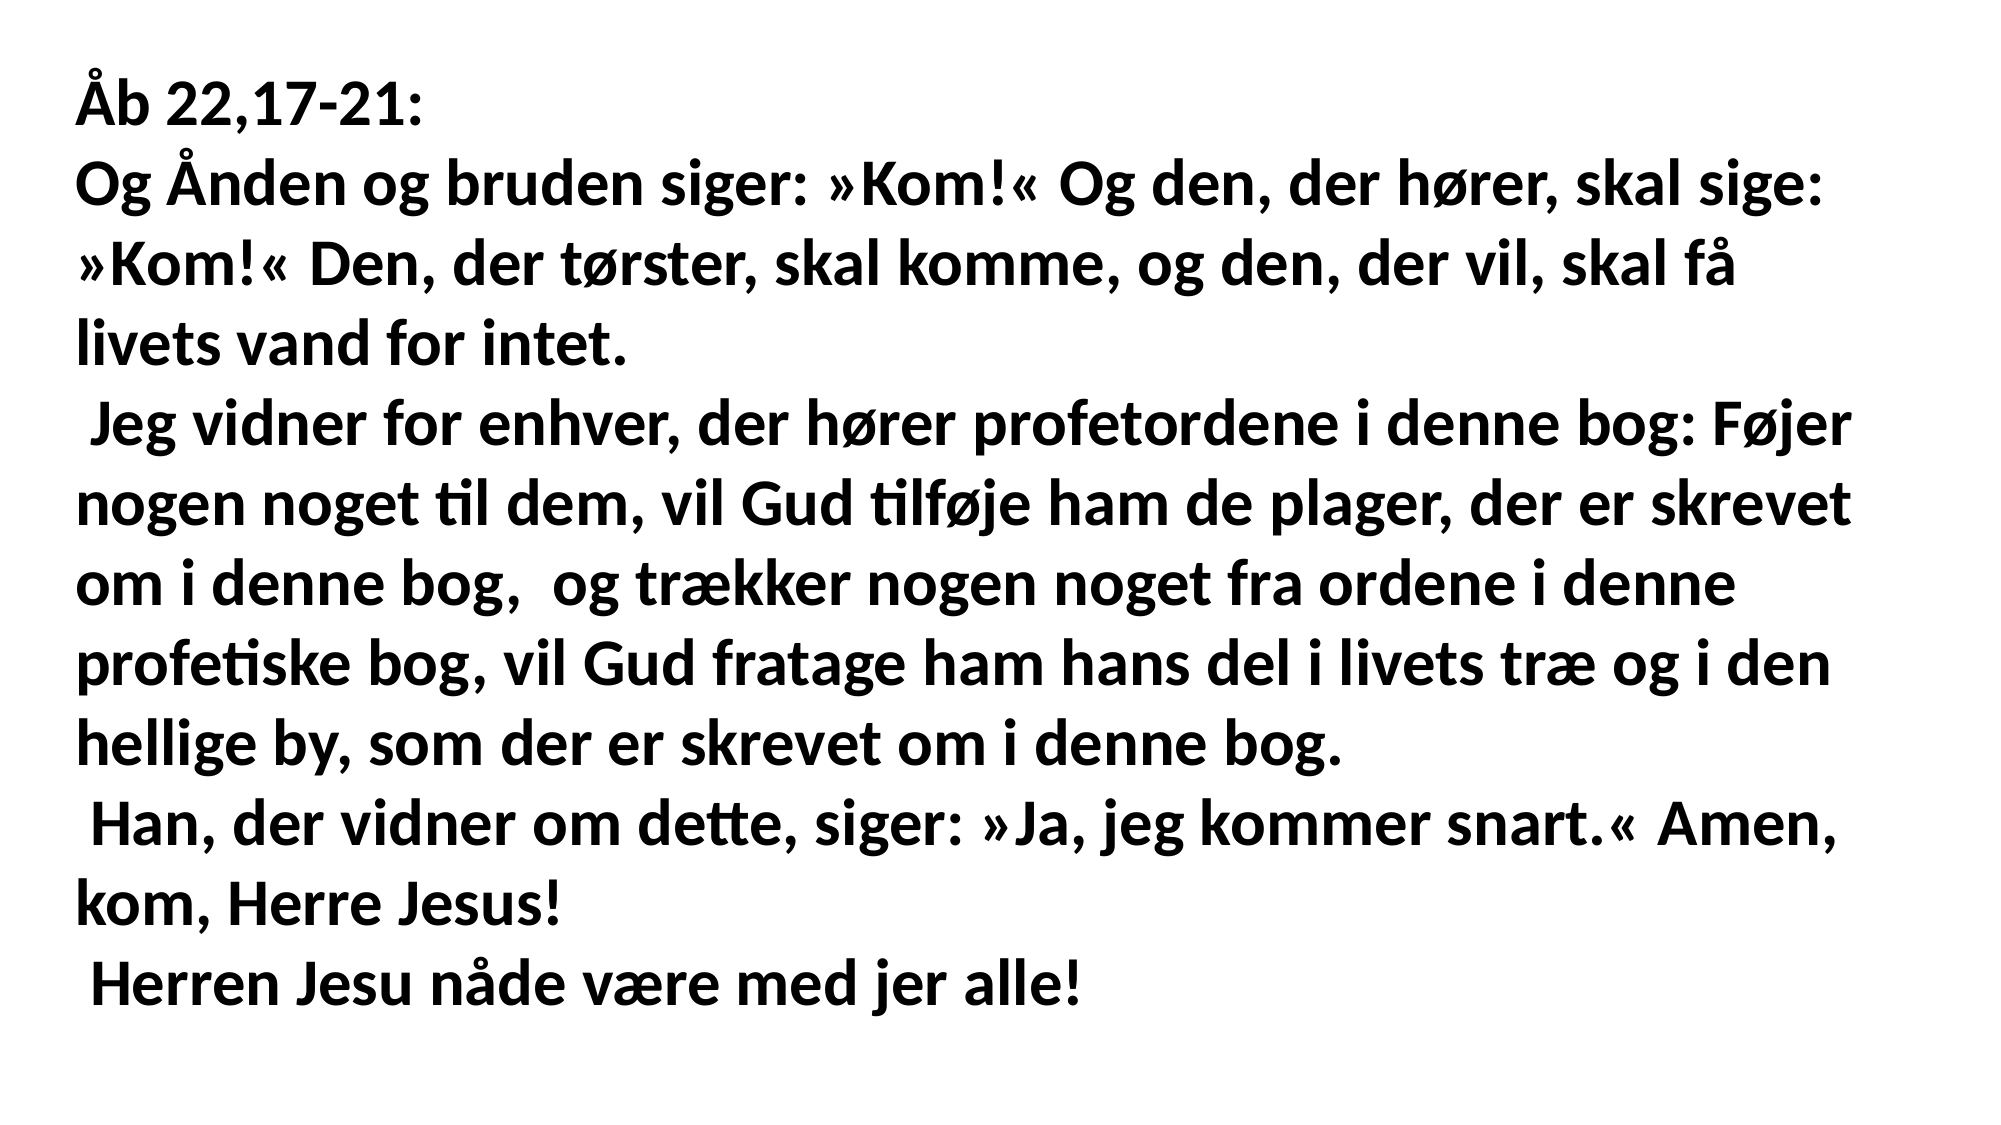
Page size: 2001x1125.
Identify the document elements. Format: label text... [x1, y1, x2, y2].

text_box Åb 22,17-21: Og Ånden og bruden siger: »Kom!« Og den, der hører, skal sige: »Kom!« Den, der tørster, skal komme, og den, der vil, skal få livets vand for intet. Jeg vidner for enhver, der hører profetordene i denne bog: Føjer nogen noget til dem, vil Gud tilføje ham de plager, der er skrevet om i denne bog, og trækker nogen noget fra ordene i denne profetiske bog, vil Gud fratage ham hans del i livets træ og i den hellige by, som der er skrevet om i denne bog. Han, der vidner om dette, siger: »Ja, jeg kommer snart.« Amen, kom, Herre Jesus! Herren Jesu nåde være med jer alle! [60, 51, 1910, 1106]
